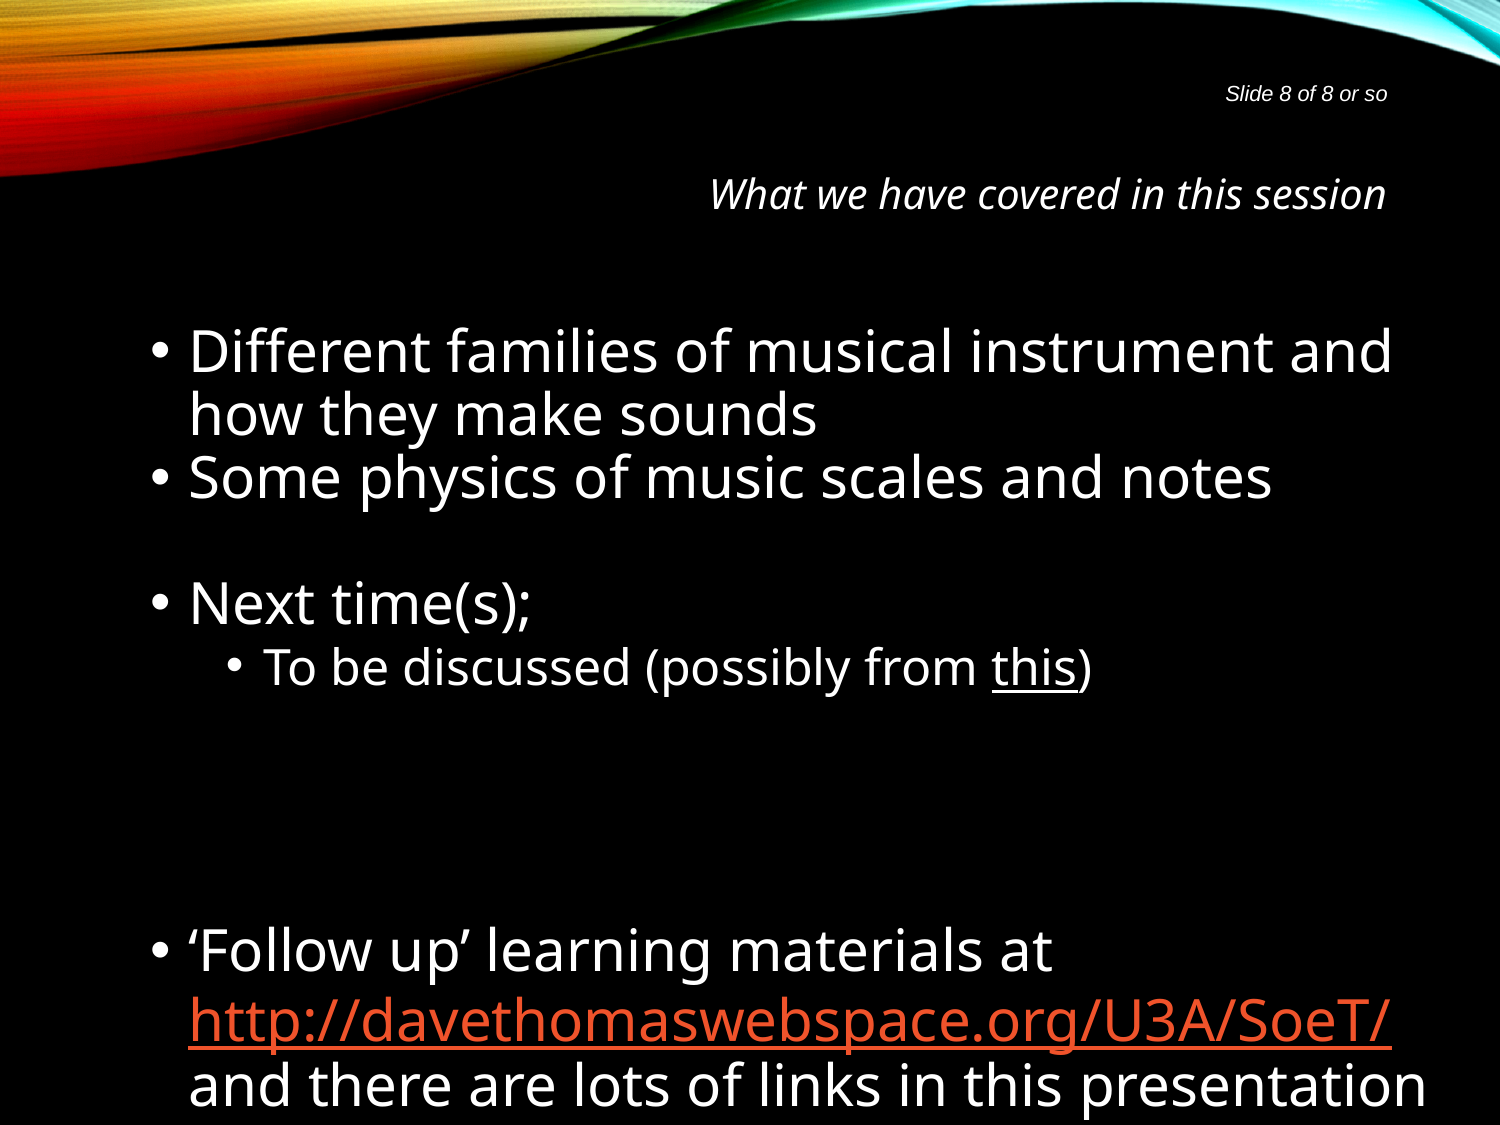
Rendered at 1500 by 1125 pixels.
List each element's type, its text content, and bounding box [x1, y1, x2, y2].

list Different families of musical instrument and how they make sounds Some physics of music scales and notes Next time(s); To be discussed (possibly from this) ‘Follow up’ learning materials at http://davethomaswebspace.org/U3A/SoeT/ and there are lots of links in this presentation [135, 314, 1500, 1025]
title What we have covered in this session [356, 125, 1403, 268]
picture [0, 0, 1500, 178]
slide_number Slide 8 of 8 or so [1078, 62, 1403, 123]
